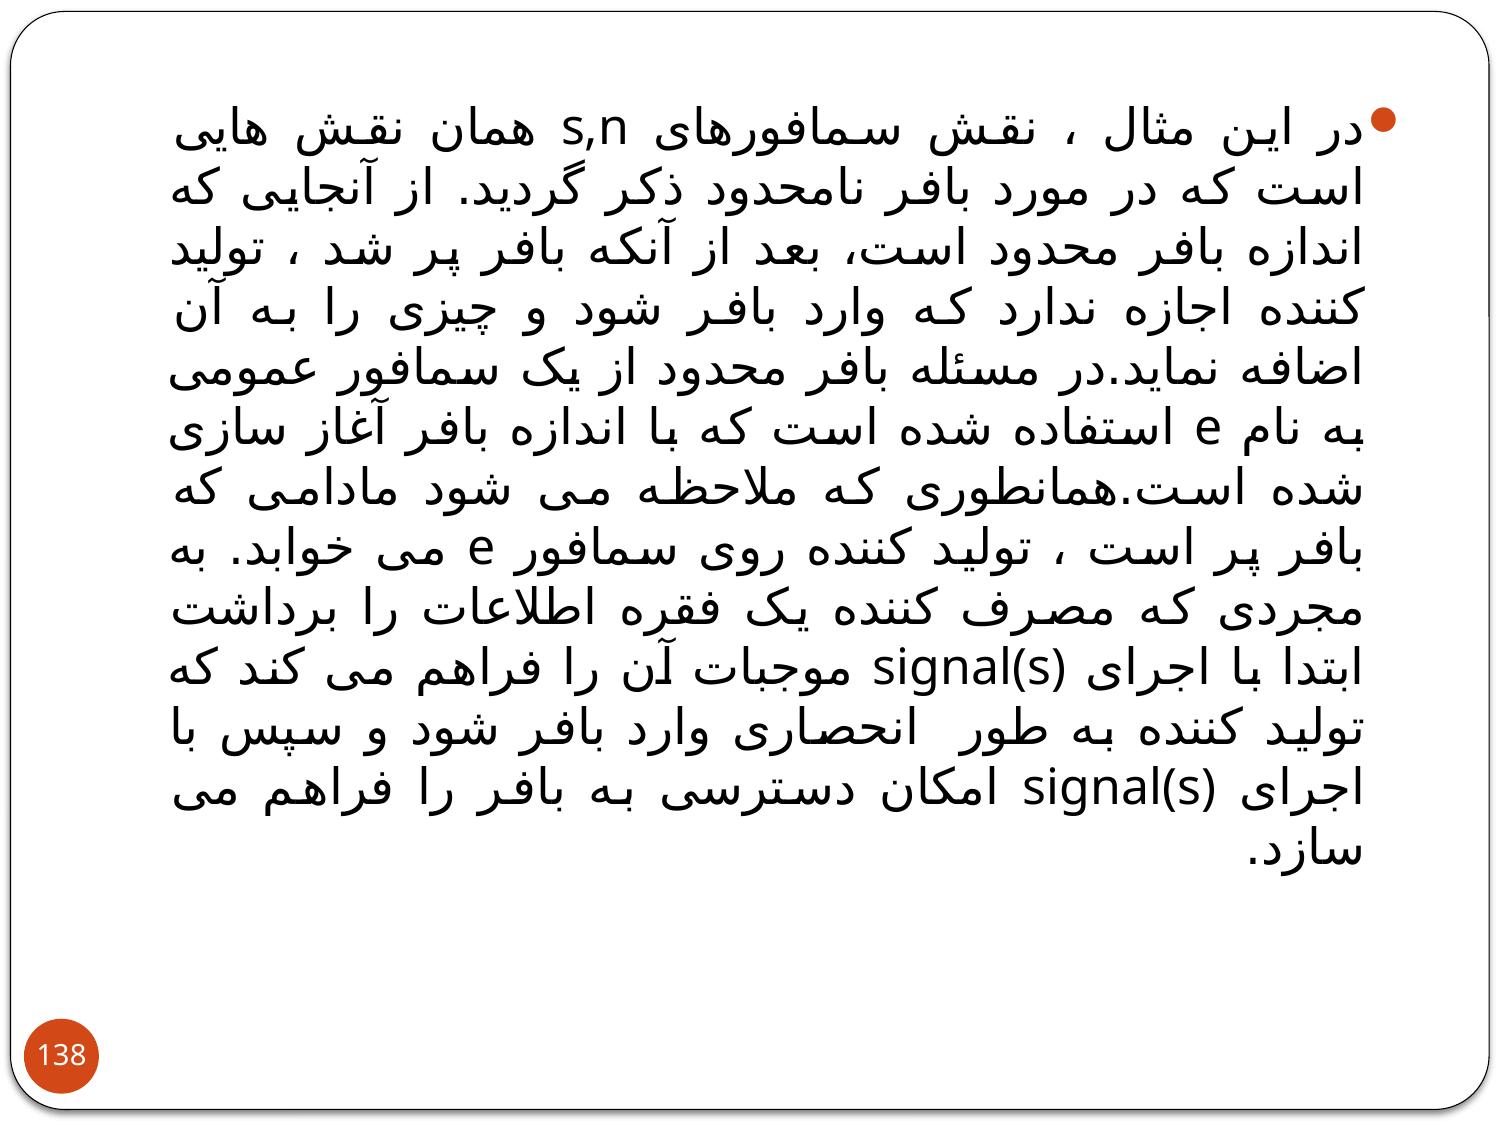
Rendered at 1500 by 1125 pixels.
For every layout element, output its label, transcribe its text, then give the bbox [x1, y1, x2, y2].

list در این مثال ، نقش سمافورهای s,n همان نقش هایی است که در مورد بافر نامحدود ذکر گردید. از آنجایی که اندازه بافر محدود است، بعد از آنکه بافر پر شد ، تولید کننده اجازه ندارد که وارد بافر شود و چیزی را به آن اضافه نماید.در مسئله بافر محدود از یک سمافور عمومی به نام e استفاده شده است که با اندازه بافر آغاز سازی شده است.همانطوری که ملاحظه می شود مادامی که بافر پر است ، تولید کننده روی سمافور e می خوابد. به مجردی که مصرف کننده یک فقره اطلاعات را برداشت ابتدا با اجرای signal(s) موجبات آن را فراهم می کند که تولید کننده به طور انحصاری وارد بافر شود و سپس با اجرای signal(s) امکان دسترسی به بافر را فراهم می سازد. [150, 87, 1425, 988]
slide_number 138 [23, 1018, 99, 1094]
